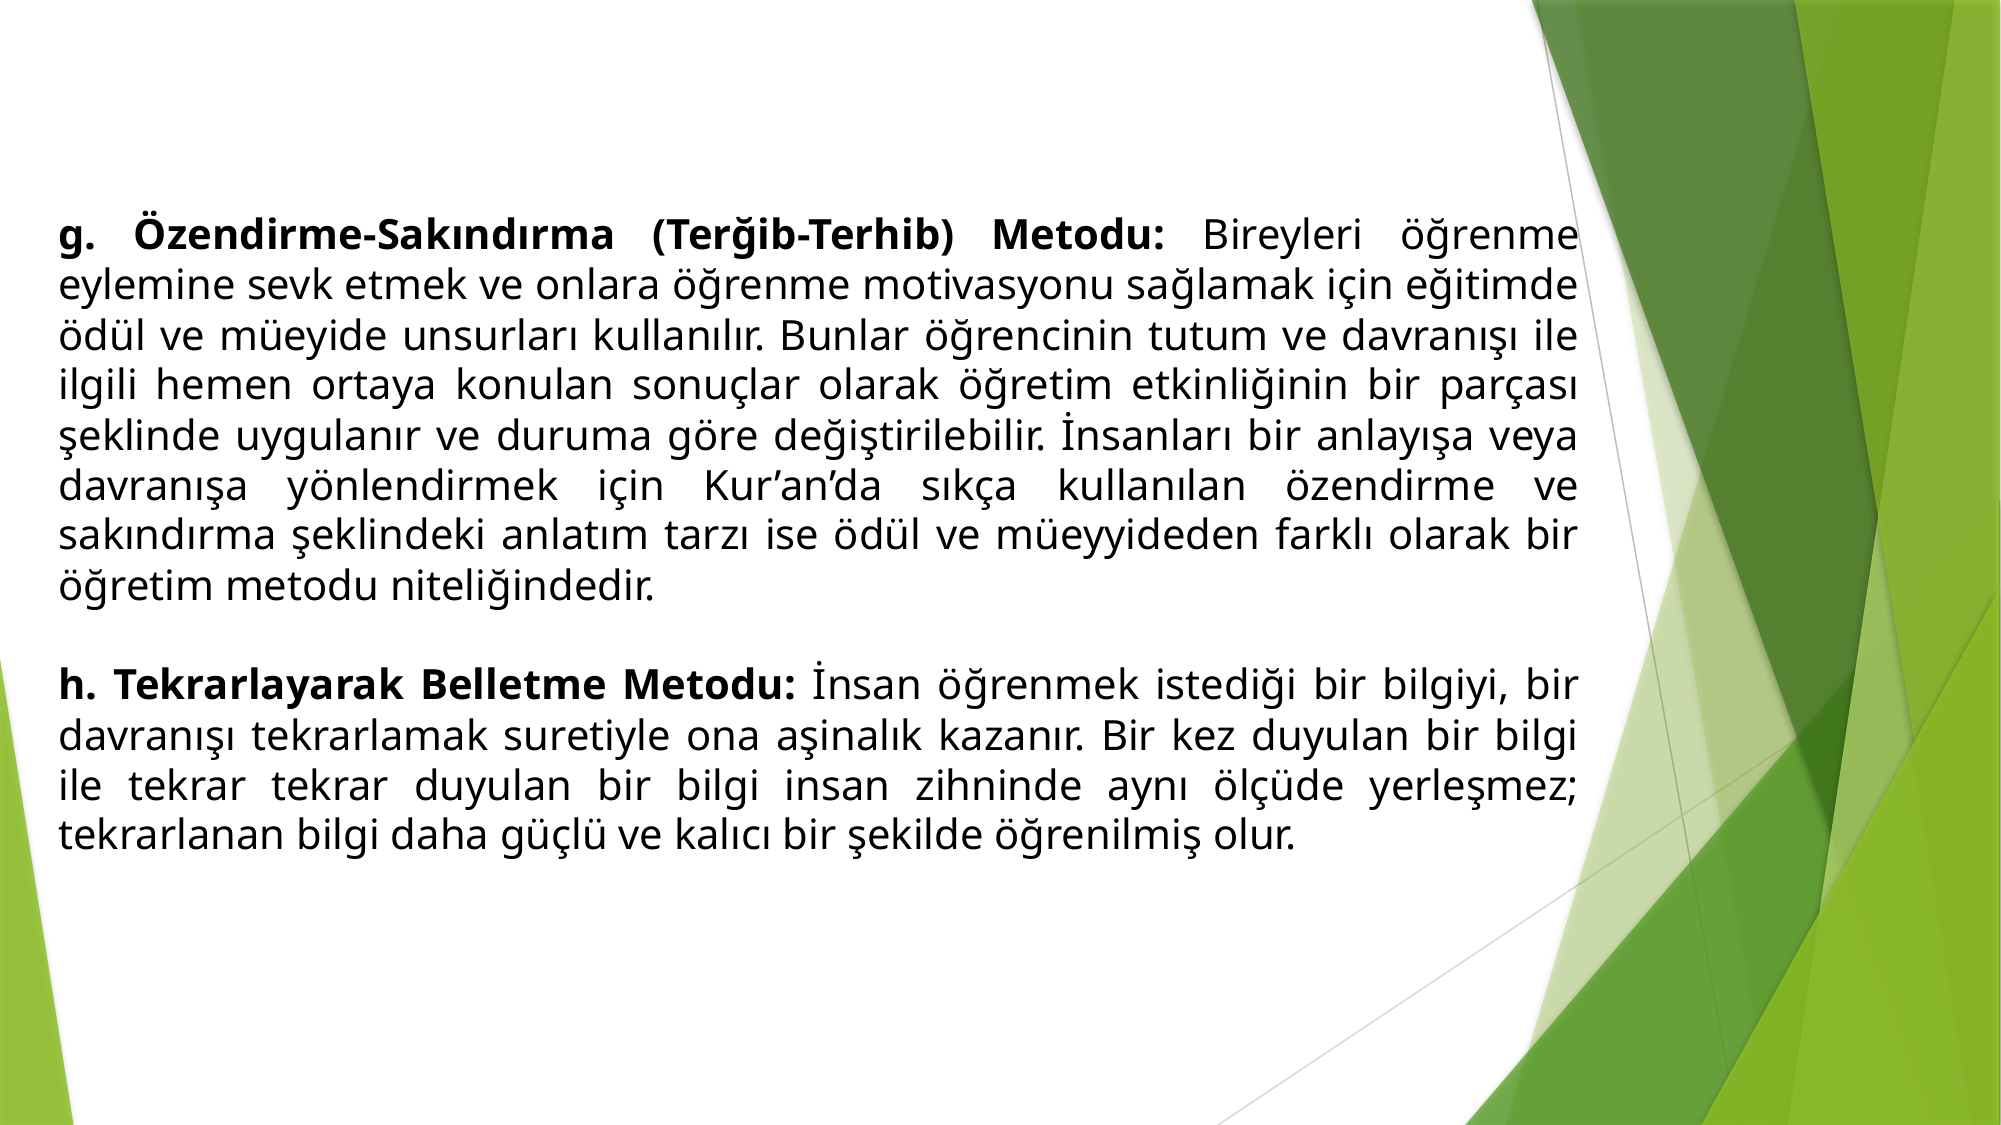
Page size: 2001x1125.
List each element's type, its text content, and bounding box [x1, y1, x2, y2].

text_box g. Özendirme-Sakındırma (Terğib-Terhib) Metodu: Bireyleri öğrenme eylemine sevk etmek ve onlara öğrenme motivasyonu sağlamak için eğitimde ödül ve müeyide unsurları kullanılır. Bunlar öğrencinin tutum ve davranışı ile ilgili hemen ortaya konulan sonuçlar olarak öğretim etkinliğinin bir parçası şeklinde uygulanır ve duruma göre değiştirilebilir. İnsanları bir anlayışa veya davranışa yönlendirmek için Kur’an’da sıkça kullanılan özendirme ve sakındırma şeklindeki anlatım tarzı ise ödül ve müeyyideden farklı olarak bir öğretim metodu niteliğindedir. h. Tekrarlayarak Belletme Metodu: İnsan öğrenmek istediği bir bilgiyi, bir davranışı tekrarlamak suretiyle ona aşinalık kazanır. Bir kez duyulan bir bilgi ile tekrar tekrar duyulan bir bilgi insan zihninde aynı ölçüde yerleşmez; tekrarlanan bilgi daha güçlü ve kalıcı bir şekilde öğrenilmiş olur. [43, 200, 1595, 966]
